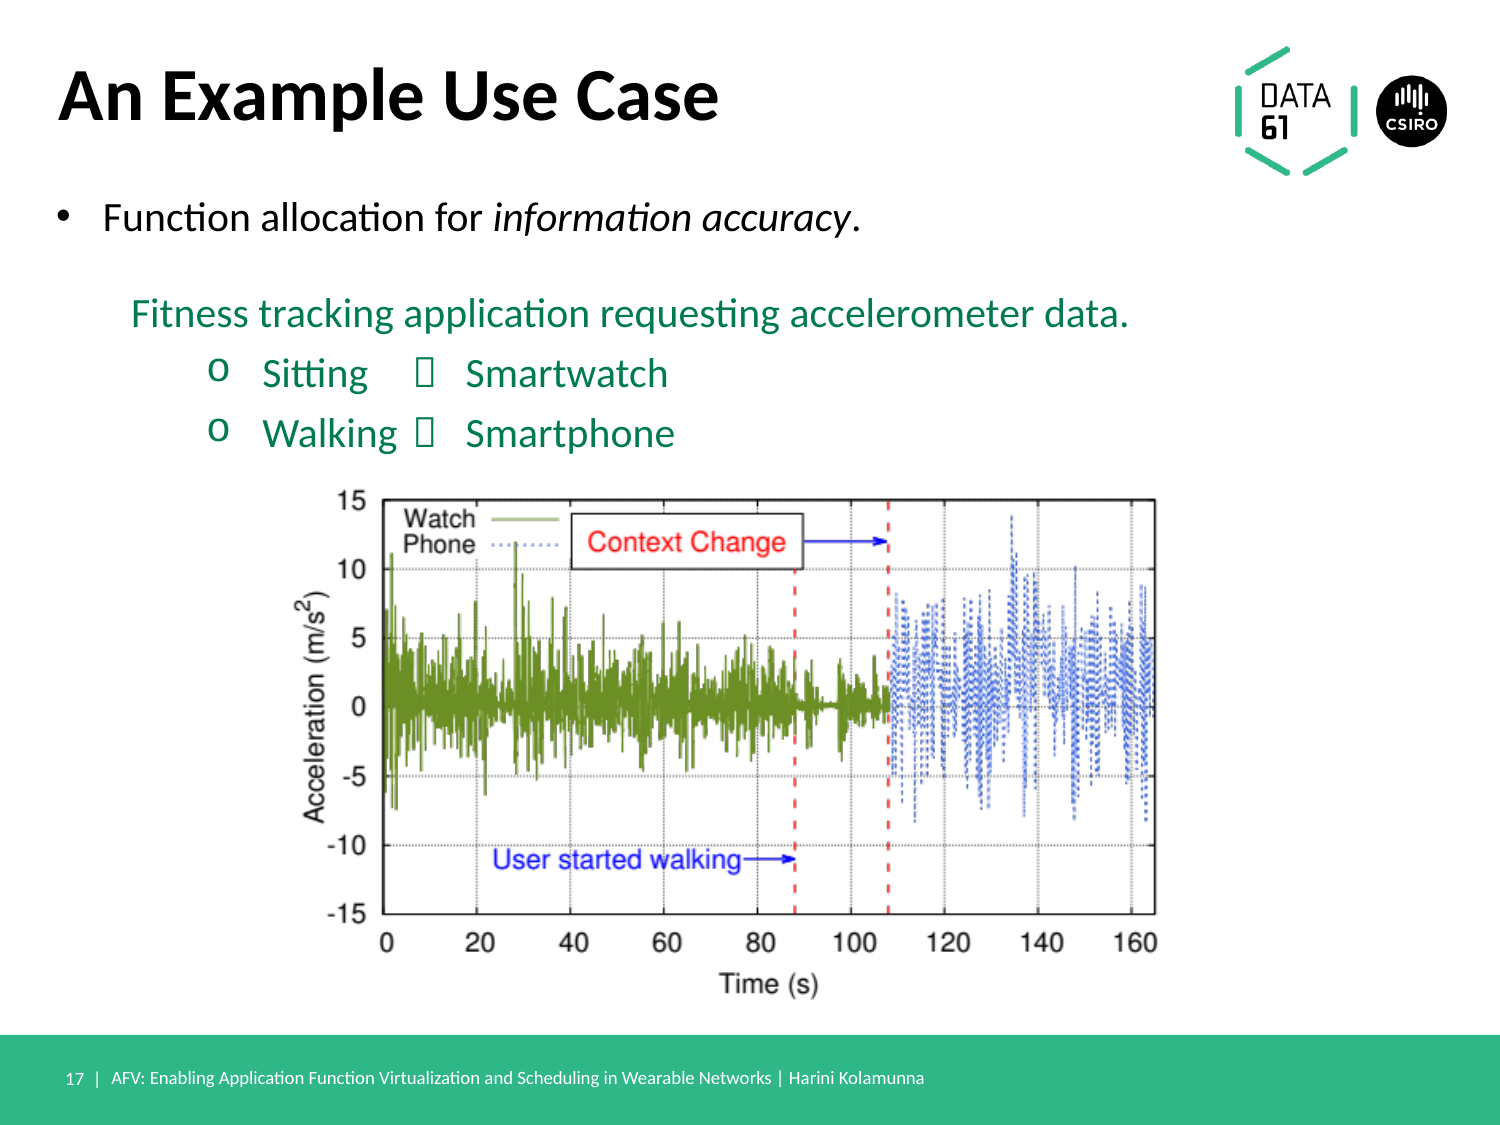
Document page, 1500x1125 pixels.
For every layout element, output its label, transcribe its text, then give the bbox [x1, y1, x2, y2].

text_box Function allocation for information accuracy. Fitness tracking application requesting accelerometer data. Sitting  Smartwatch Walking  Smartphone [41, 172, 1353, 464]
picture [1235, 46, 1447, 176]
slide_number 17 | [54, 1067, 102, 1088]
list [253, 467, 1238, 1000]
footer AFV: Enabling Application Function Virtualization and Scheduling in Wearable Networks | Harini Kolamunna [111, 1067, 1110, 1088]
title An Example Use Case [58, 45, 1211, 172]
